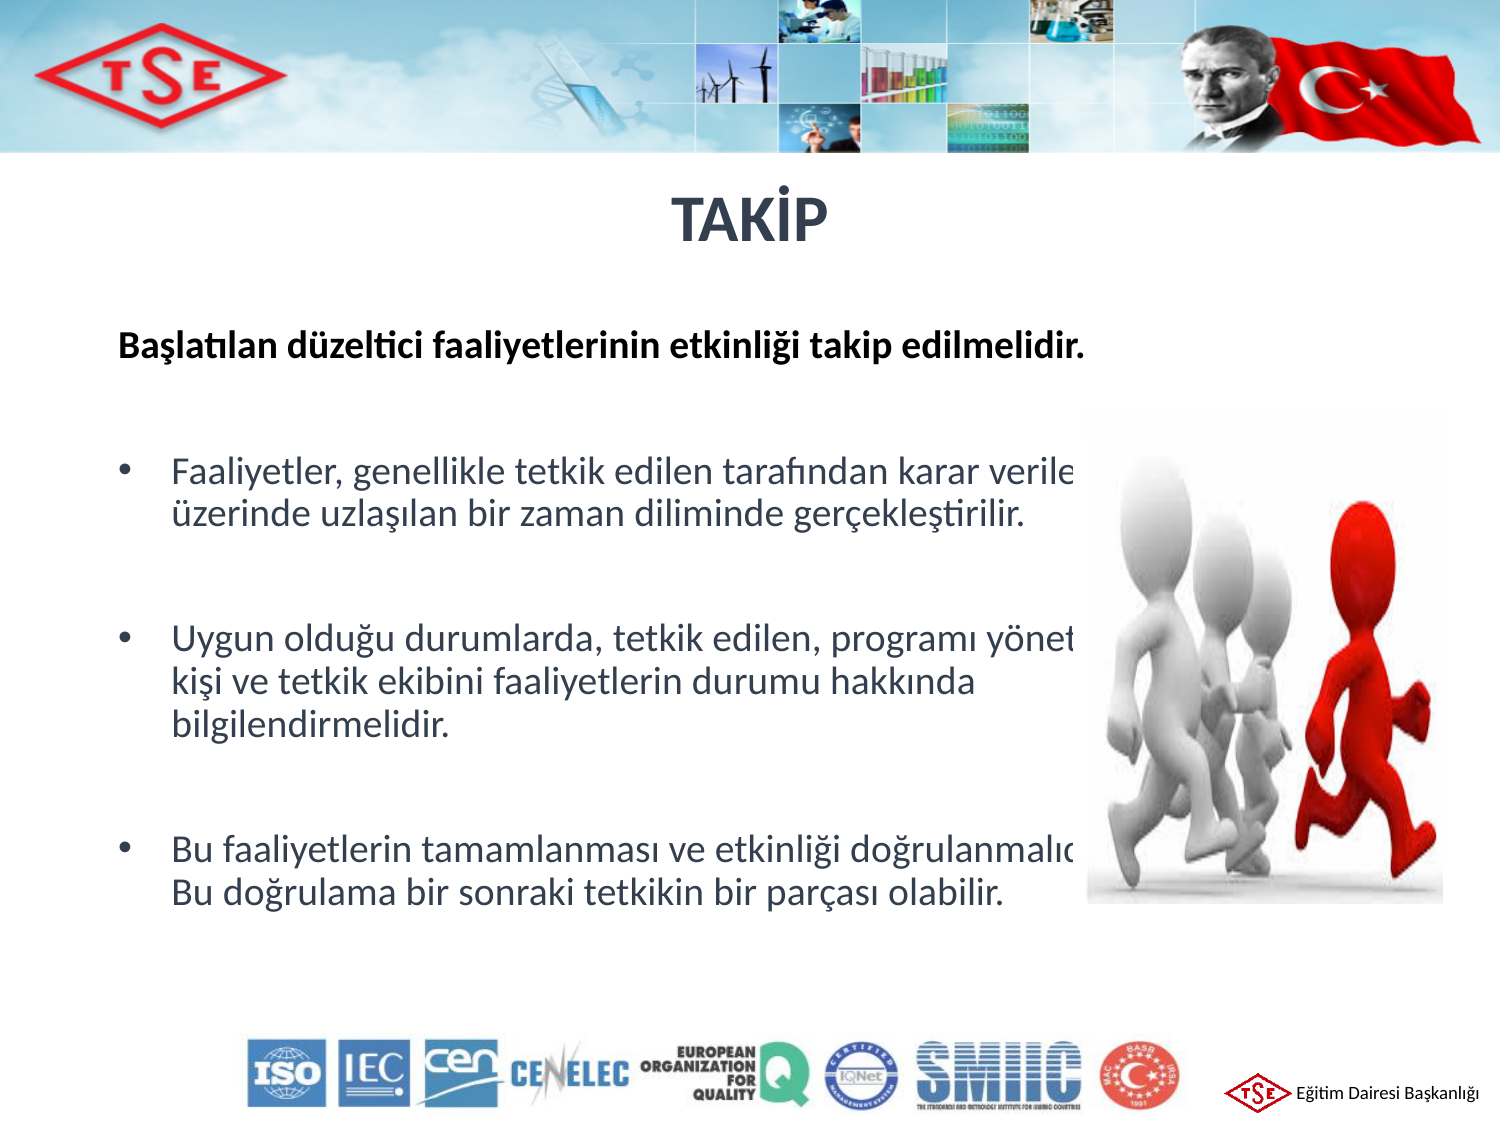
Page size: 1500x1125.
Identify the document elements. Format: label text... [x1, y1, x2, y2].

list Başlatılan düzeltici faaliyetlerinin etkinliği takip edilmelidir. Faaliyetler, genellikle tetkik edilen tarafından karar verilen, üzerinde uzlaşılan bir zaman diliminde gerçekleştirilir. Uygun olduğu durumlarda, tetkik edilen, programı yöneten kişi ve tetkik ekibini faaliyetlerin durumu hakkında bilgilendirmelidir. Bu faaliyetlerin tamamlanması ve etkinliği doğrulanmalıdır. Bu doğrulama bir sonraki tetkikin bir parçası olabilir. [103, 249, 1138, 1014]
picture [1224, 1073, 1292, 1113]
picture [239, 1033, 1188, 1114]
picture [0, 0, 1500, 153]
picture [1073, 389, 1443, 904]
title TAKİP [103, 163, 1397, 278]
